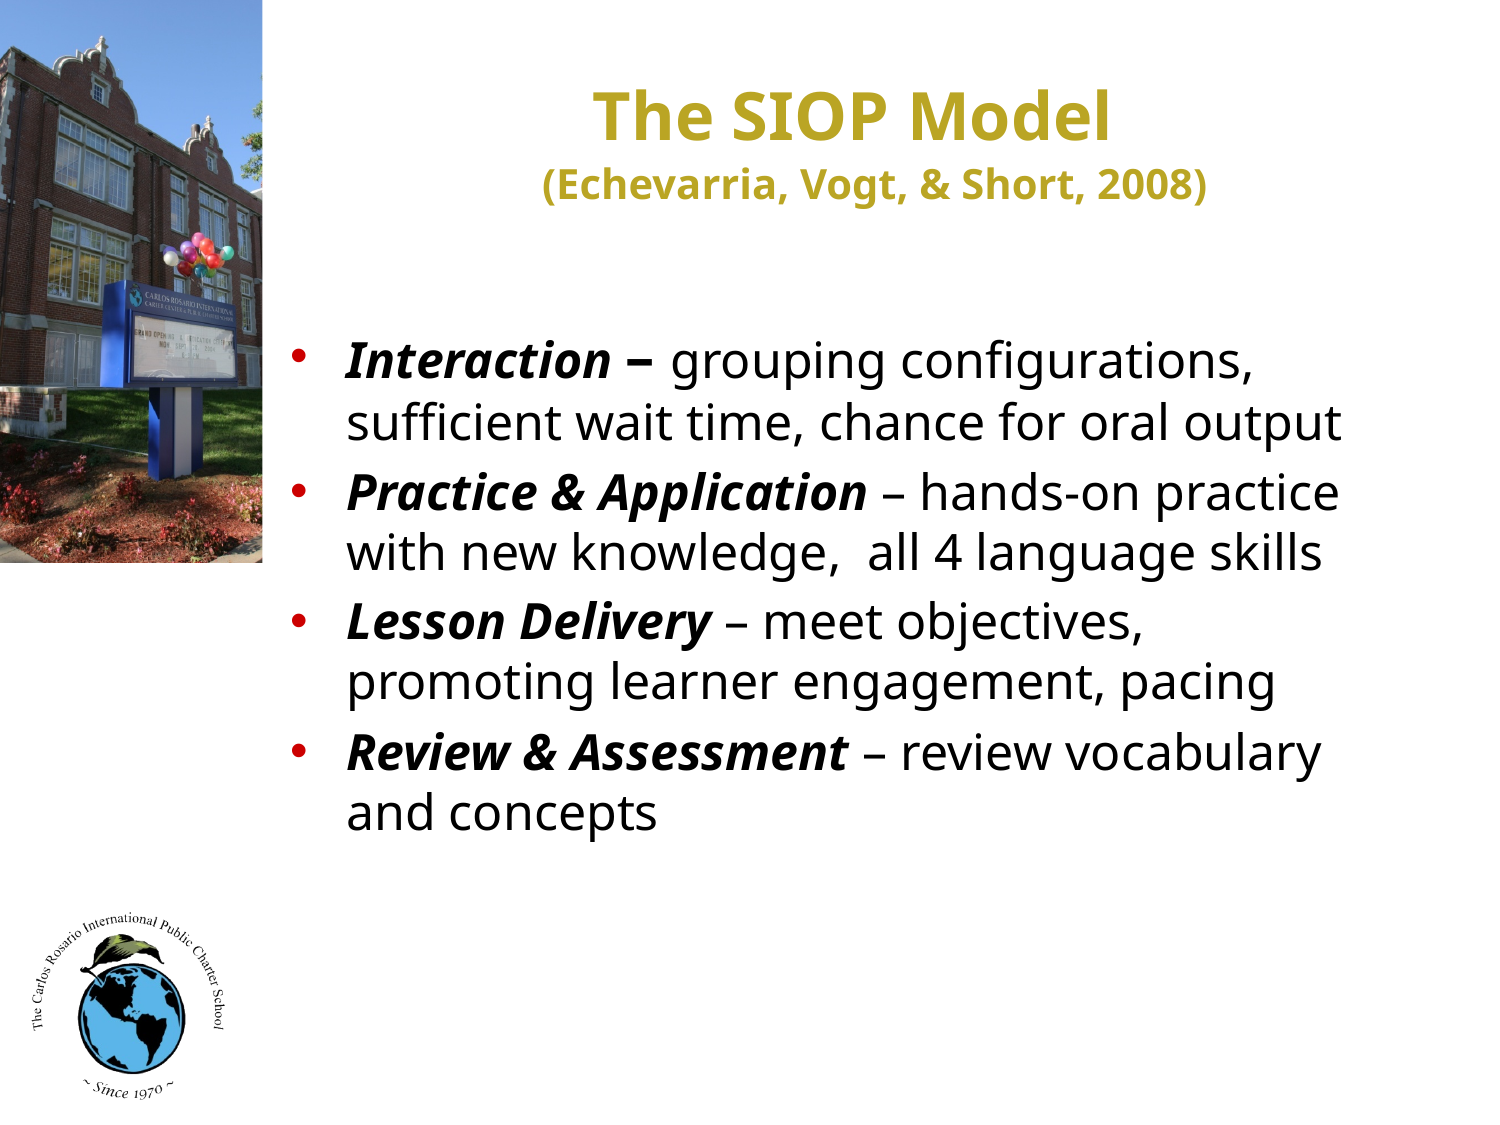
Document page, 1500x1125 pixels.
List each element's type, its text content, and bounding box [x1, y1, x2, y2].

picture [0, 0, 263, 563]
title The SIOP Model (Echevarria, Vogt, & Short, 2008) [262, 74, 1488, 191]
list Interaction – grouping configurations, sufficient wait time, chance for oral output Practice & Application – hands-on practice with new knowledge, all 4 language skills Lesson Delivery – meet objectives, promoting learner engagement, pacing Review & Assessment – review vocabulary and concepts [274, 312, 1413, 977]
picture [31, 912, 225, 1100]
